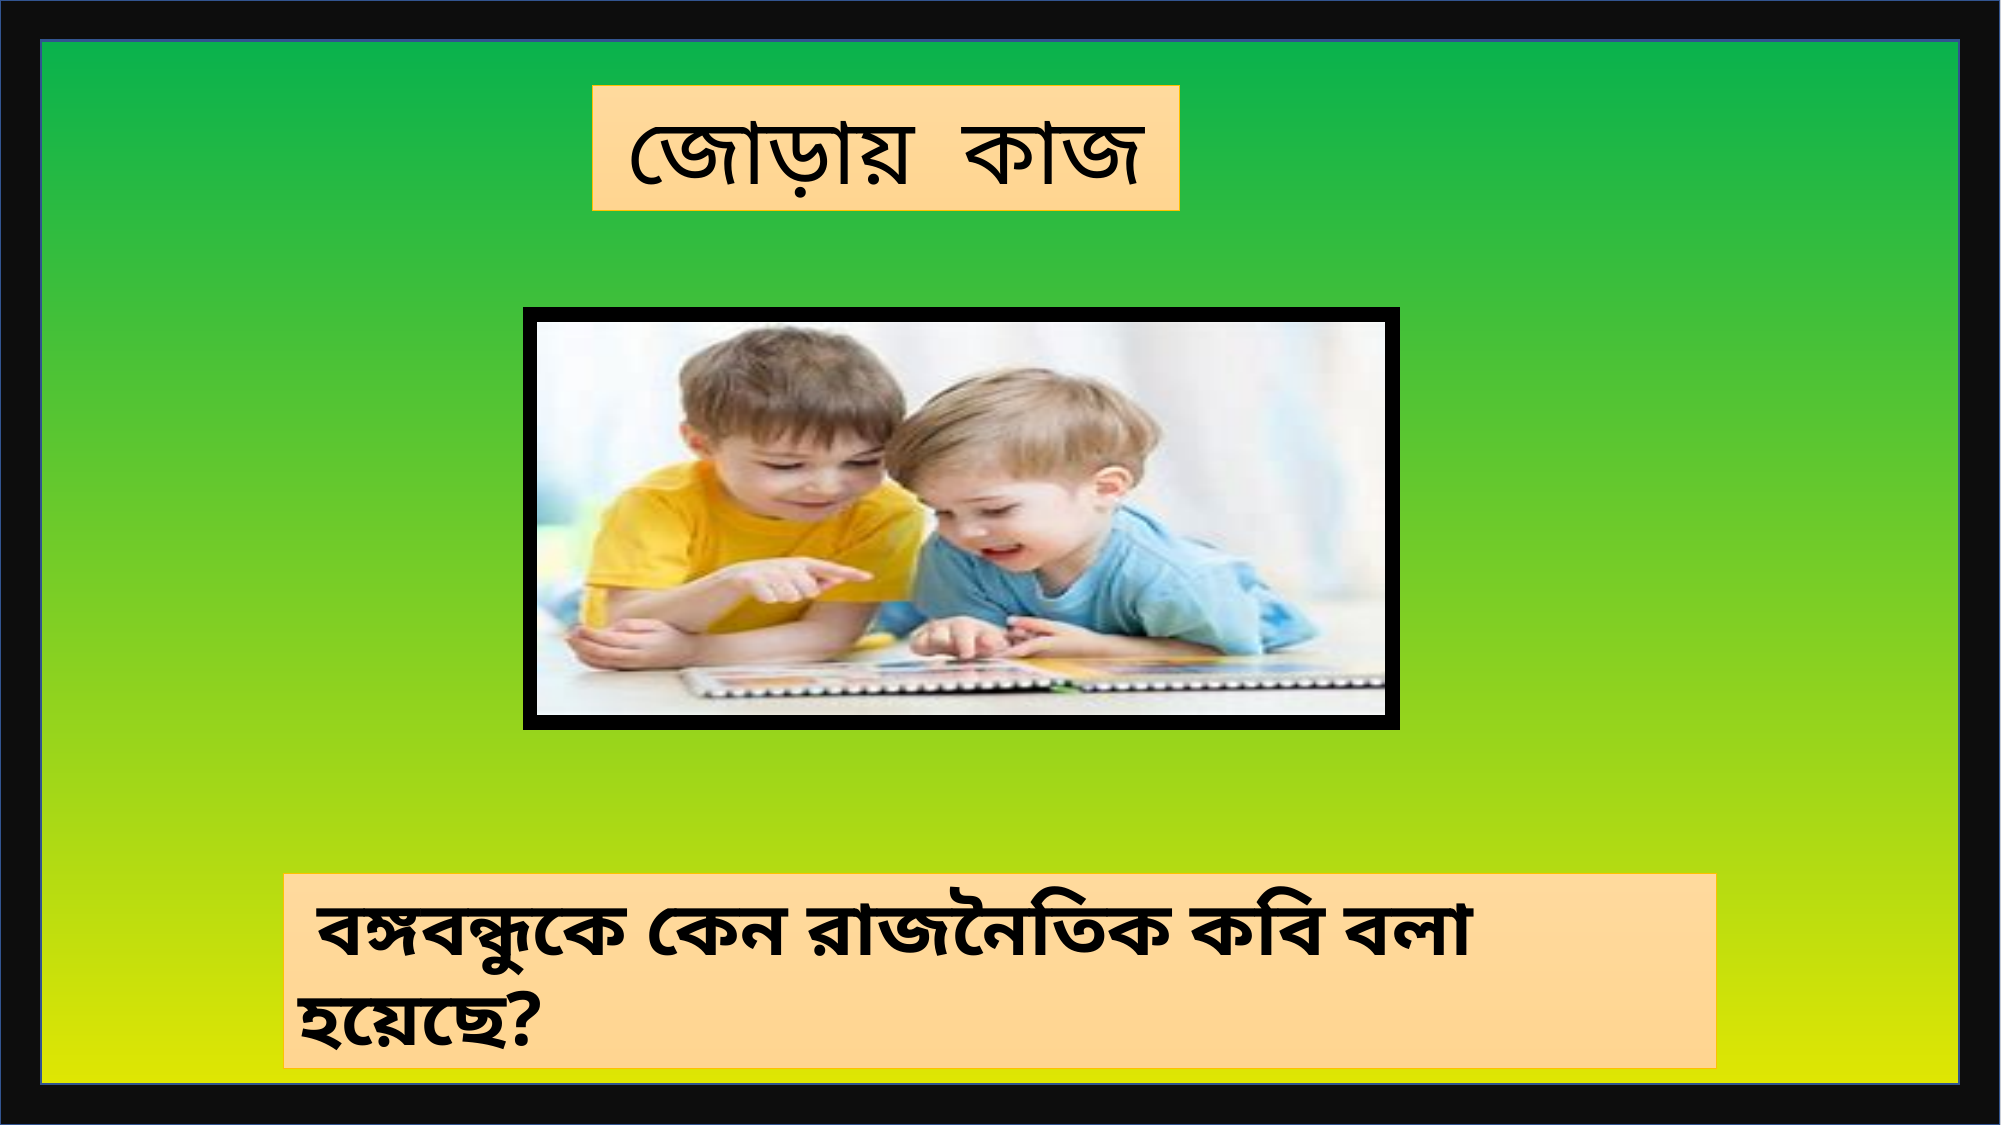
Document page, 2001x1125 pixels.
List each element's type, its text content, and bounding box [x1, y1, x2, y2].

picture [537, 321, 1386, 716]
text_box বঙ্গবন্ধুকে কেন রাজনৈতিক কবি বলা হয়েছে? [283, 873, 1717, 1069]
text_box জোড়ায় কাজ [592, 85, 1180, 211]
